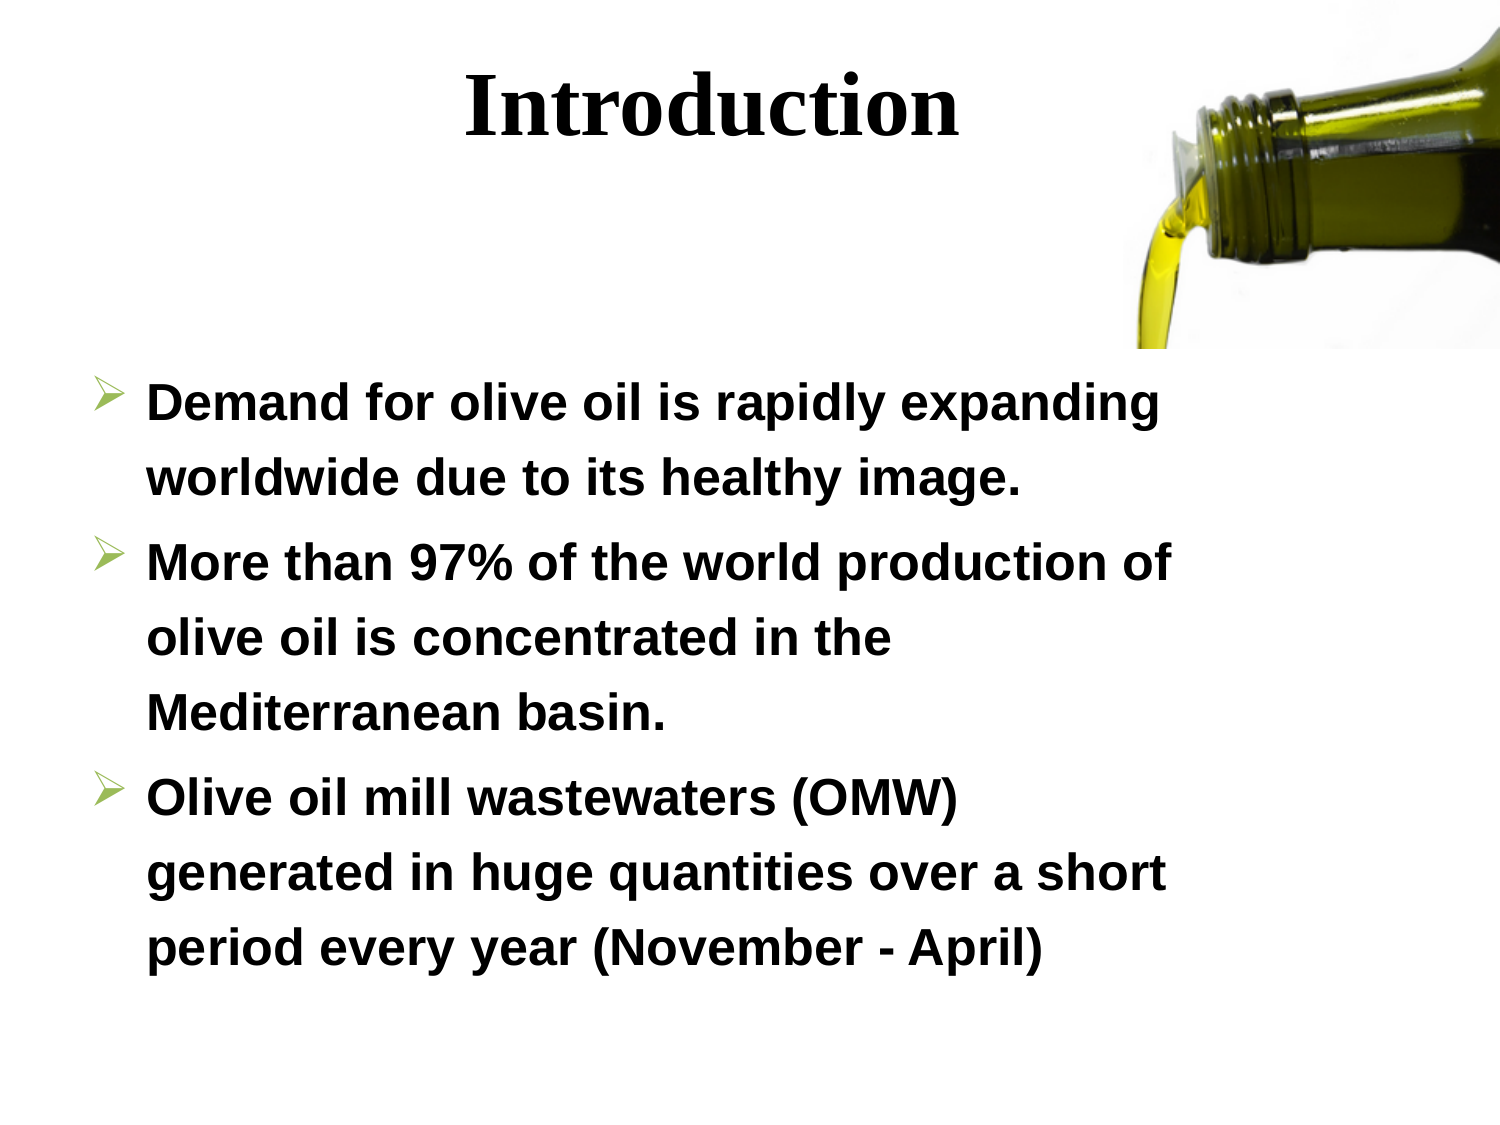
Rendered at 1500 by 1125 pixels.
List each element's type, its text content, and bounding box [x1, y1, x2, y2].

title Introduction [37, 29, 1118, 168]
picture [1123, 0, 1500, 349]
list Demand for olive oil is rapidly expanding worldwide due to its healthy image. More than 97% of the world production of olive oil is concentrated in the Mediterranean basin. Olive oil mill wastewaters (OMW) generated in huge quantities over a short period every year (November - April) [75, 348, 1188, 1086]
